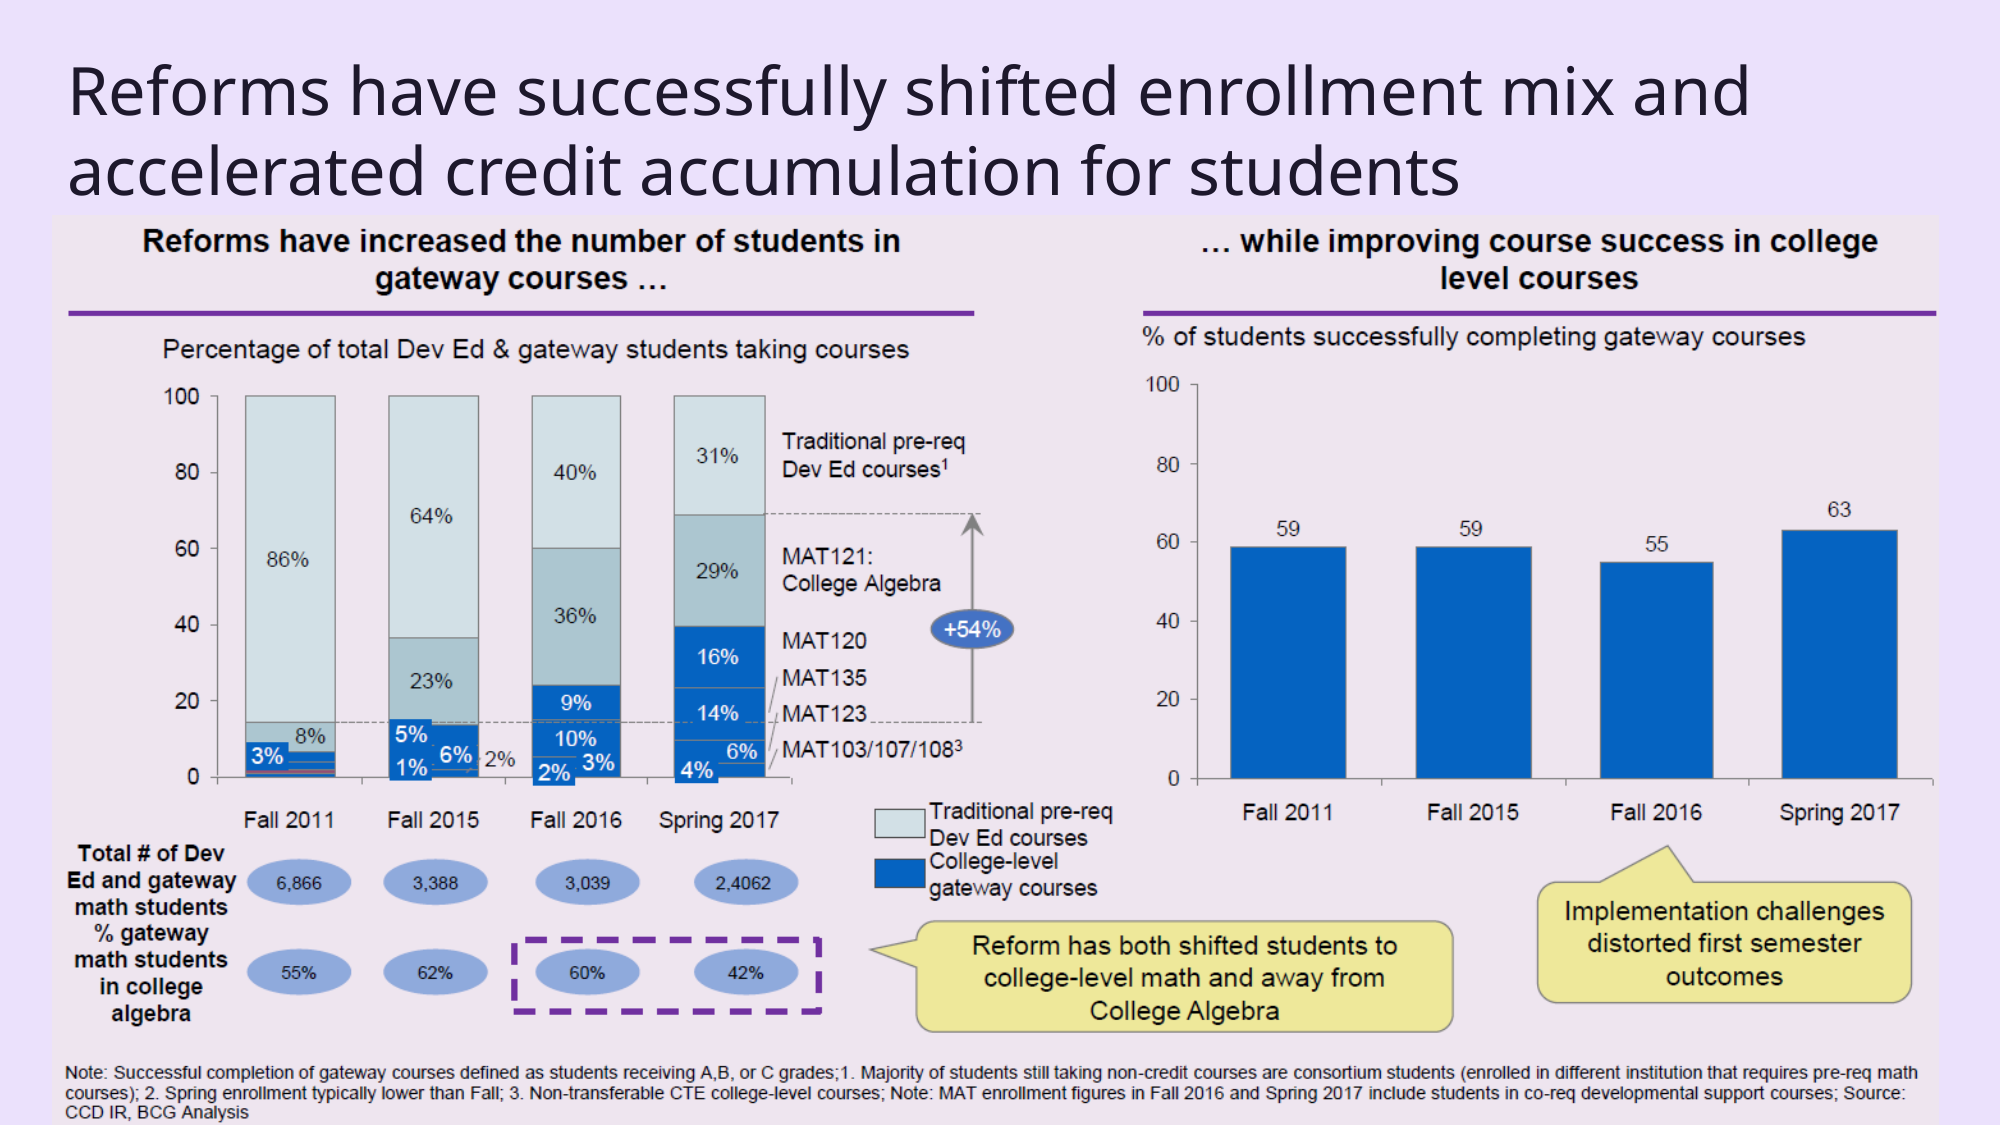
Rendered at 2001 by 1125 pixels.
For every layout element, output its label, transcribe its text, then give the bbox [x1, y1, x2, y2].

title Reforms have successfully shifted enrollment mix and accelerated credit accumulation for students [52, 41, 1984, 272]
picture [51, 215, 1939, 1125]
